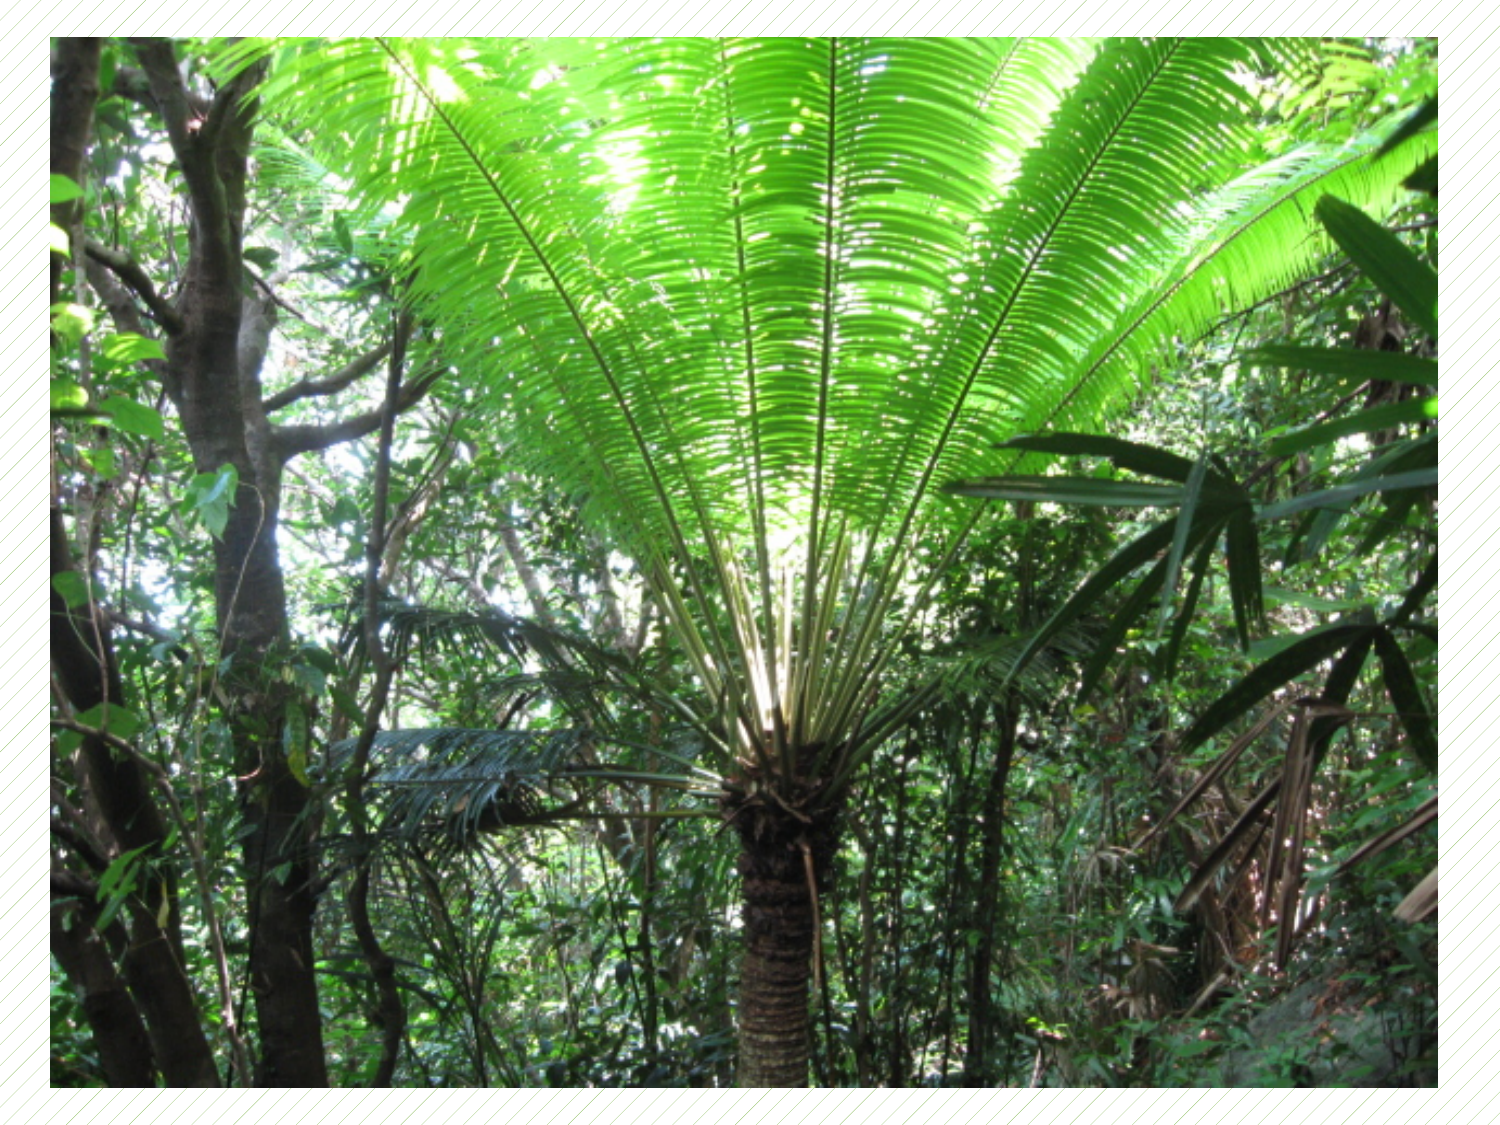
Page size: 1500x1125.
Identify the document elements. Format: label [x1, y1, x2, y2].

picture [49, 37, 1438, 1088]
